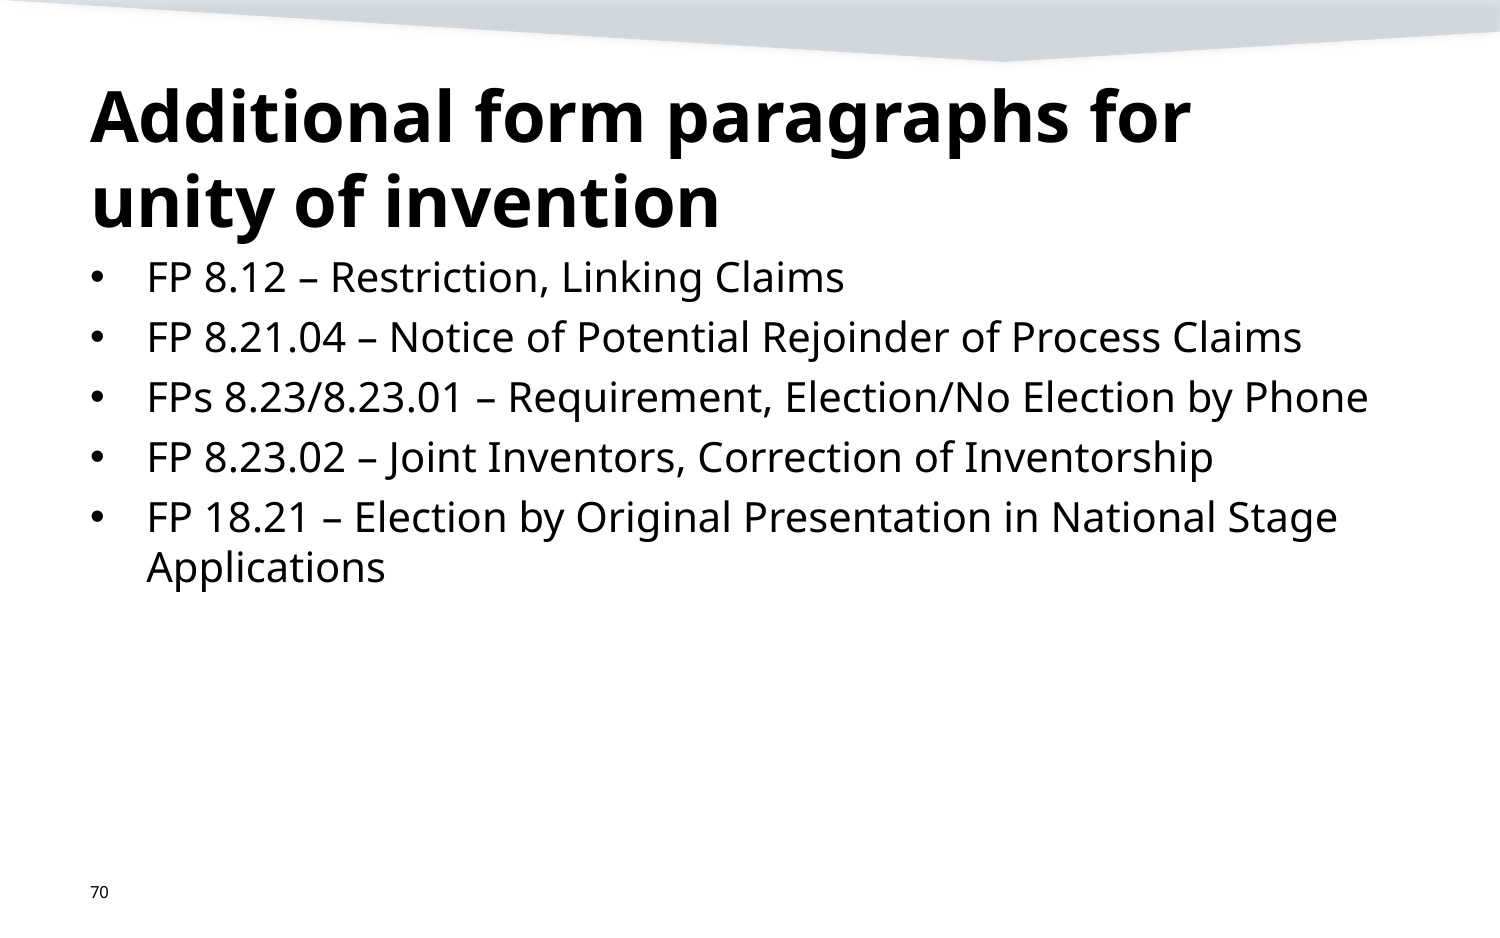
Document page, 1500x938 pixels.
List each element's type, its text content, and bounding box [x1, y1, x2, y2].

list FP 8.12 – Restriction, Linking Claims FP 8.21.04 – Notice of Potential Rejoinder of Process Claims FPs 8.23/8.23.01 – Requirement, Election/No Election by Phone FP 8.23.02 – Joint Inventors, Correction of Inventorship FP 18.21 – Election by Original Presentation in National Stage Applications [75, 243, 1425, 859]
title Additional form paragraphs for unity of invention [75, 63, 1425, 182]
slide_number 70 [75, 868, 413, 919]
